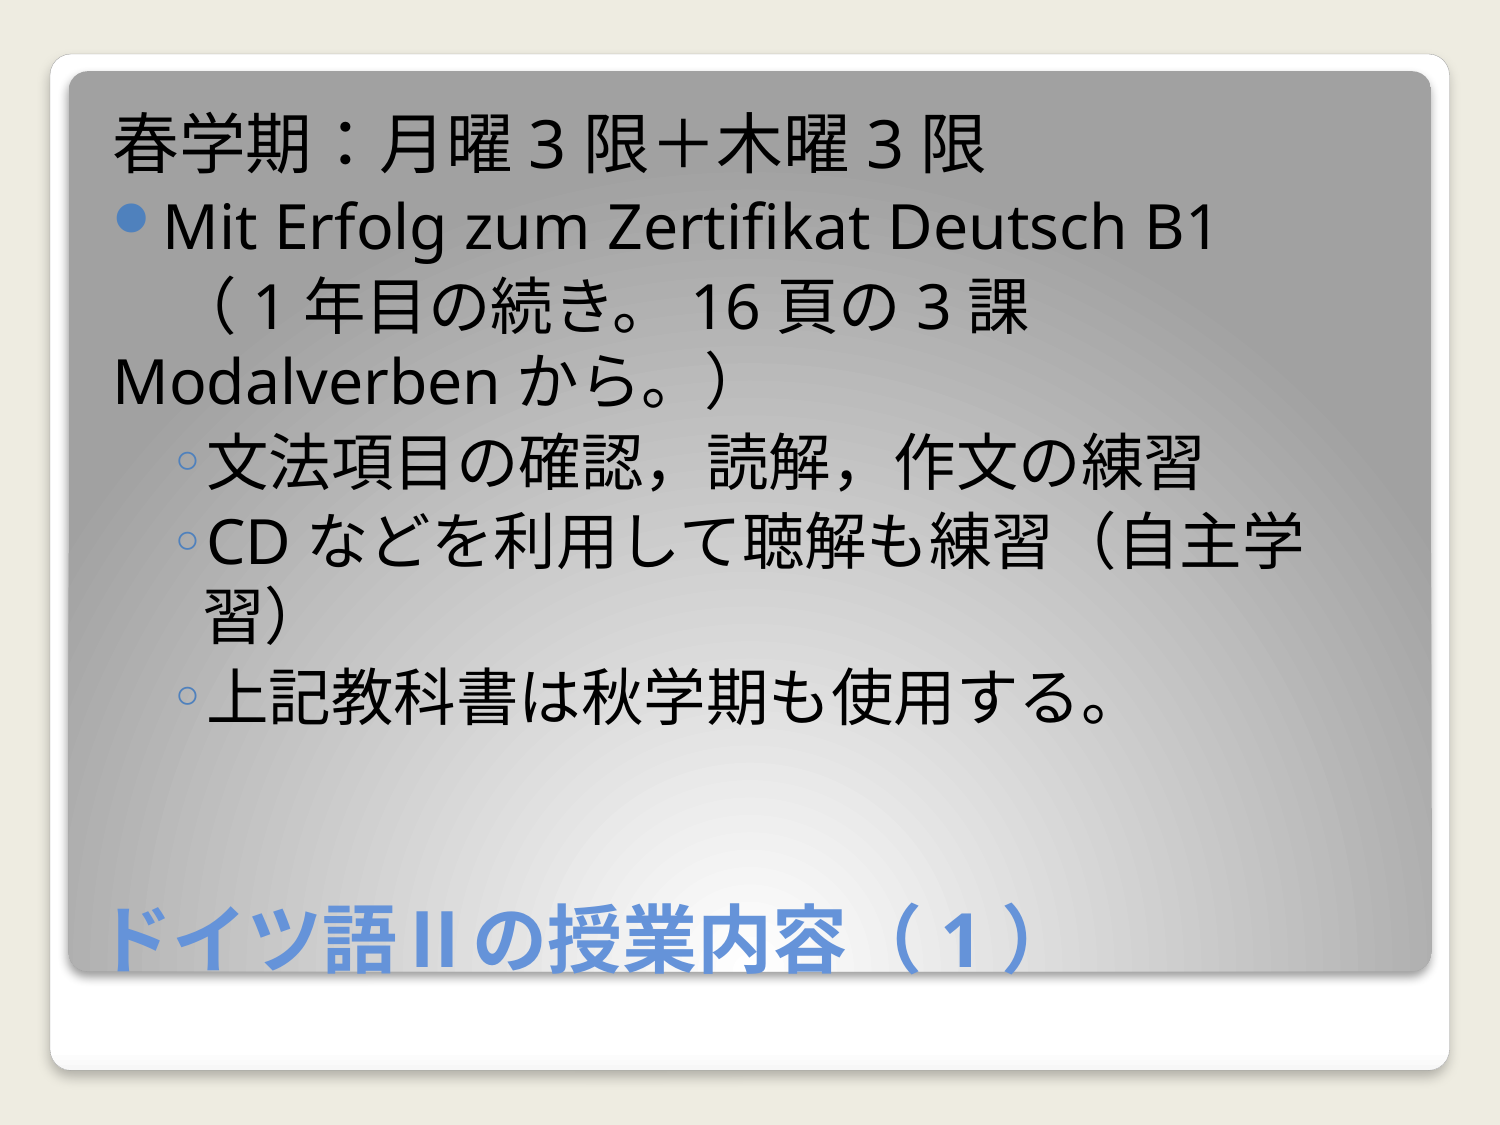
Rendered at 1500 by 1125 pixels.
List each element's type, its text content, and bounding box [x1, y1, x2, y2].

list 春学期：月曜3限＋木曜3限 Mit Erfolg zum Zertifikat Deutsch B1 （1年目の続き。16頁の3課Modalverbenから。） 文法項目の確認，読解，作文の練習 CDなどを利用して聴解も練習（自主学習） 上記教科書は秋学期も使用する。 [82, 86, 1425, 774]
title ドイツ語Ⅱの授業内容（1） [82, 817, 1425, 990]
